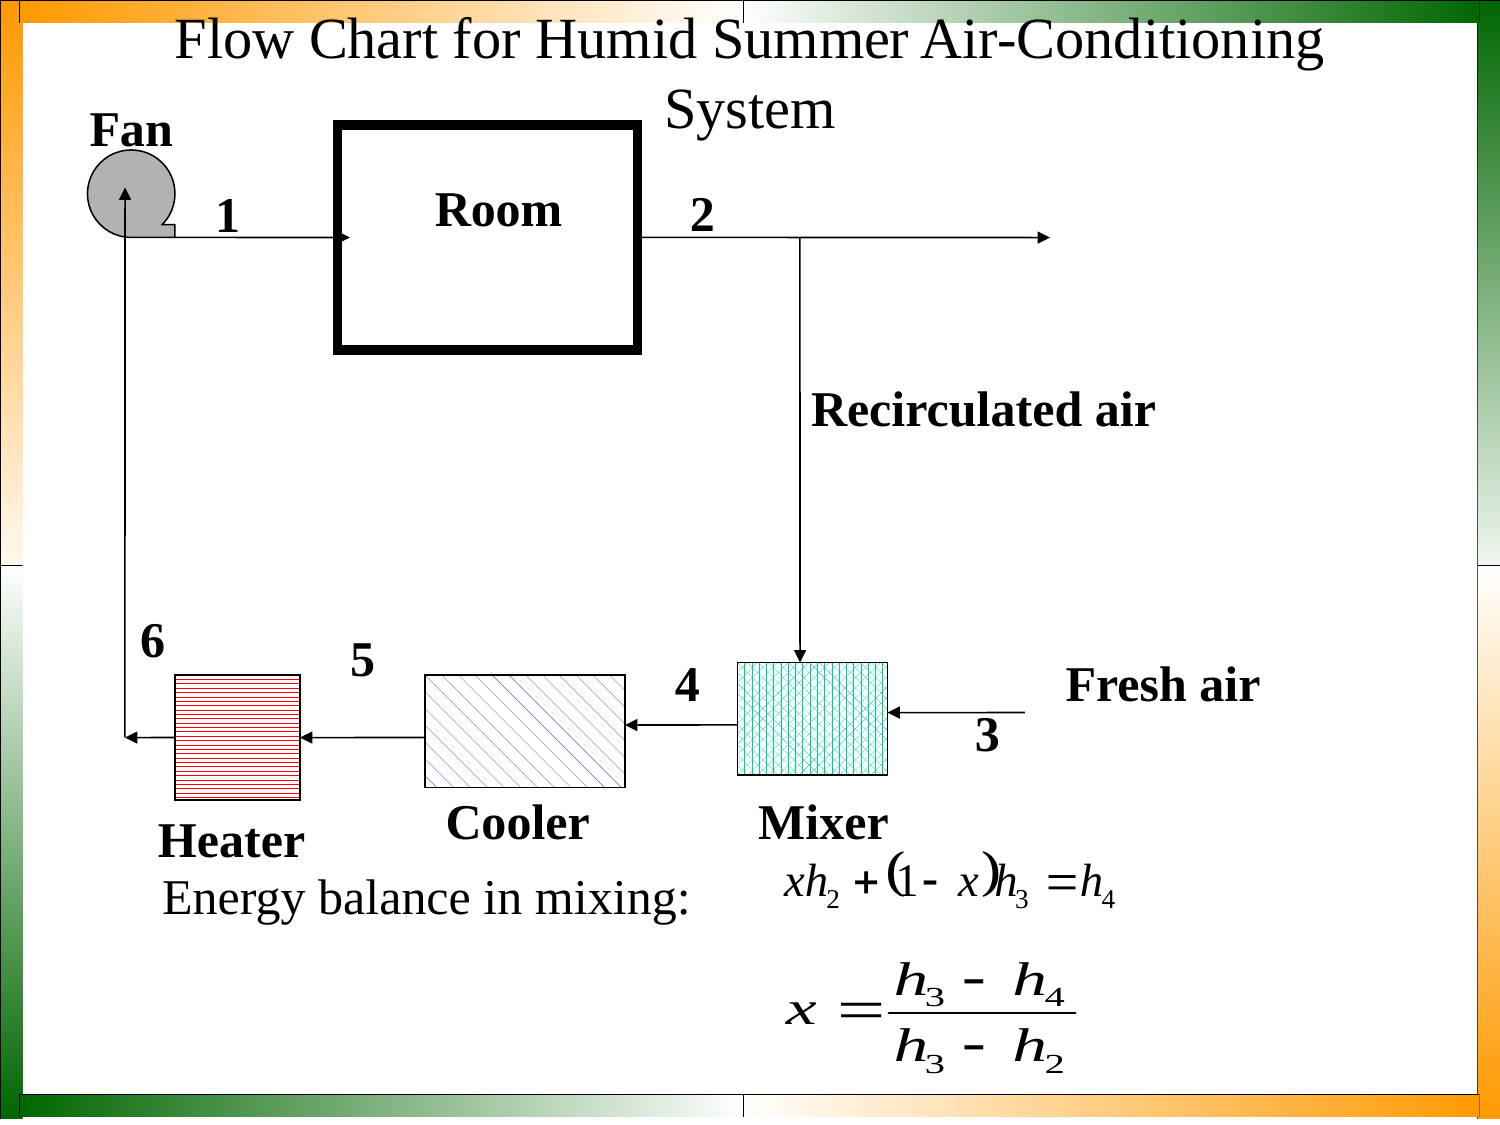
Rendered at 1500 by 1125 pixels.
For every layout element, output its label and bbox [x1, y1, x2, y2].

text_box [0, 0, 1500, 1119]
